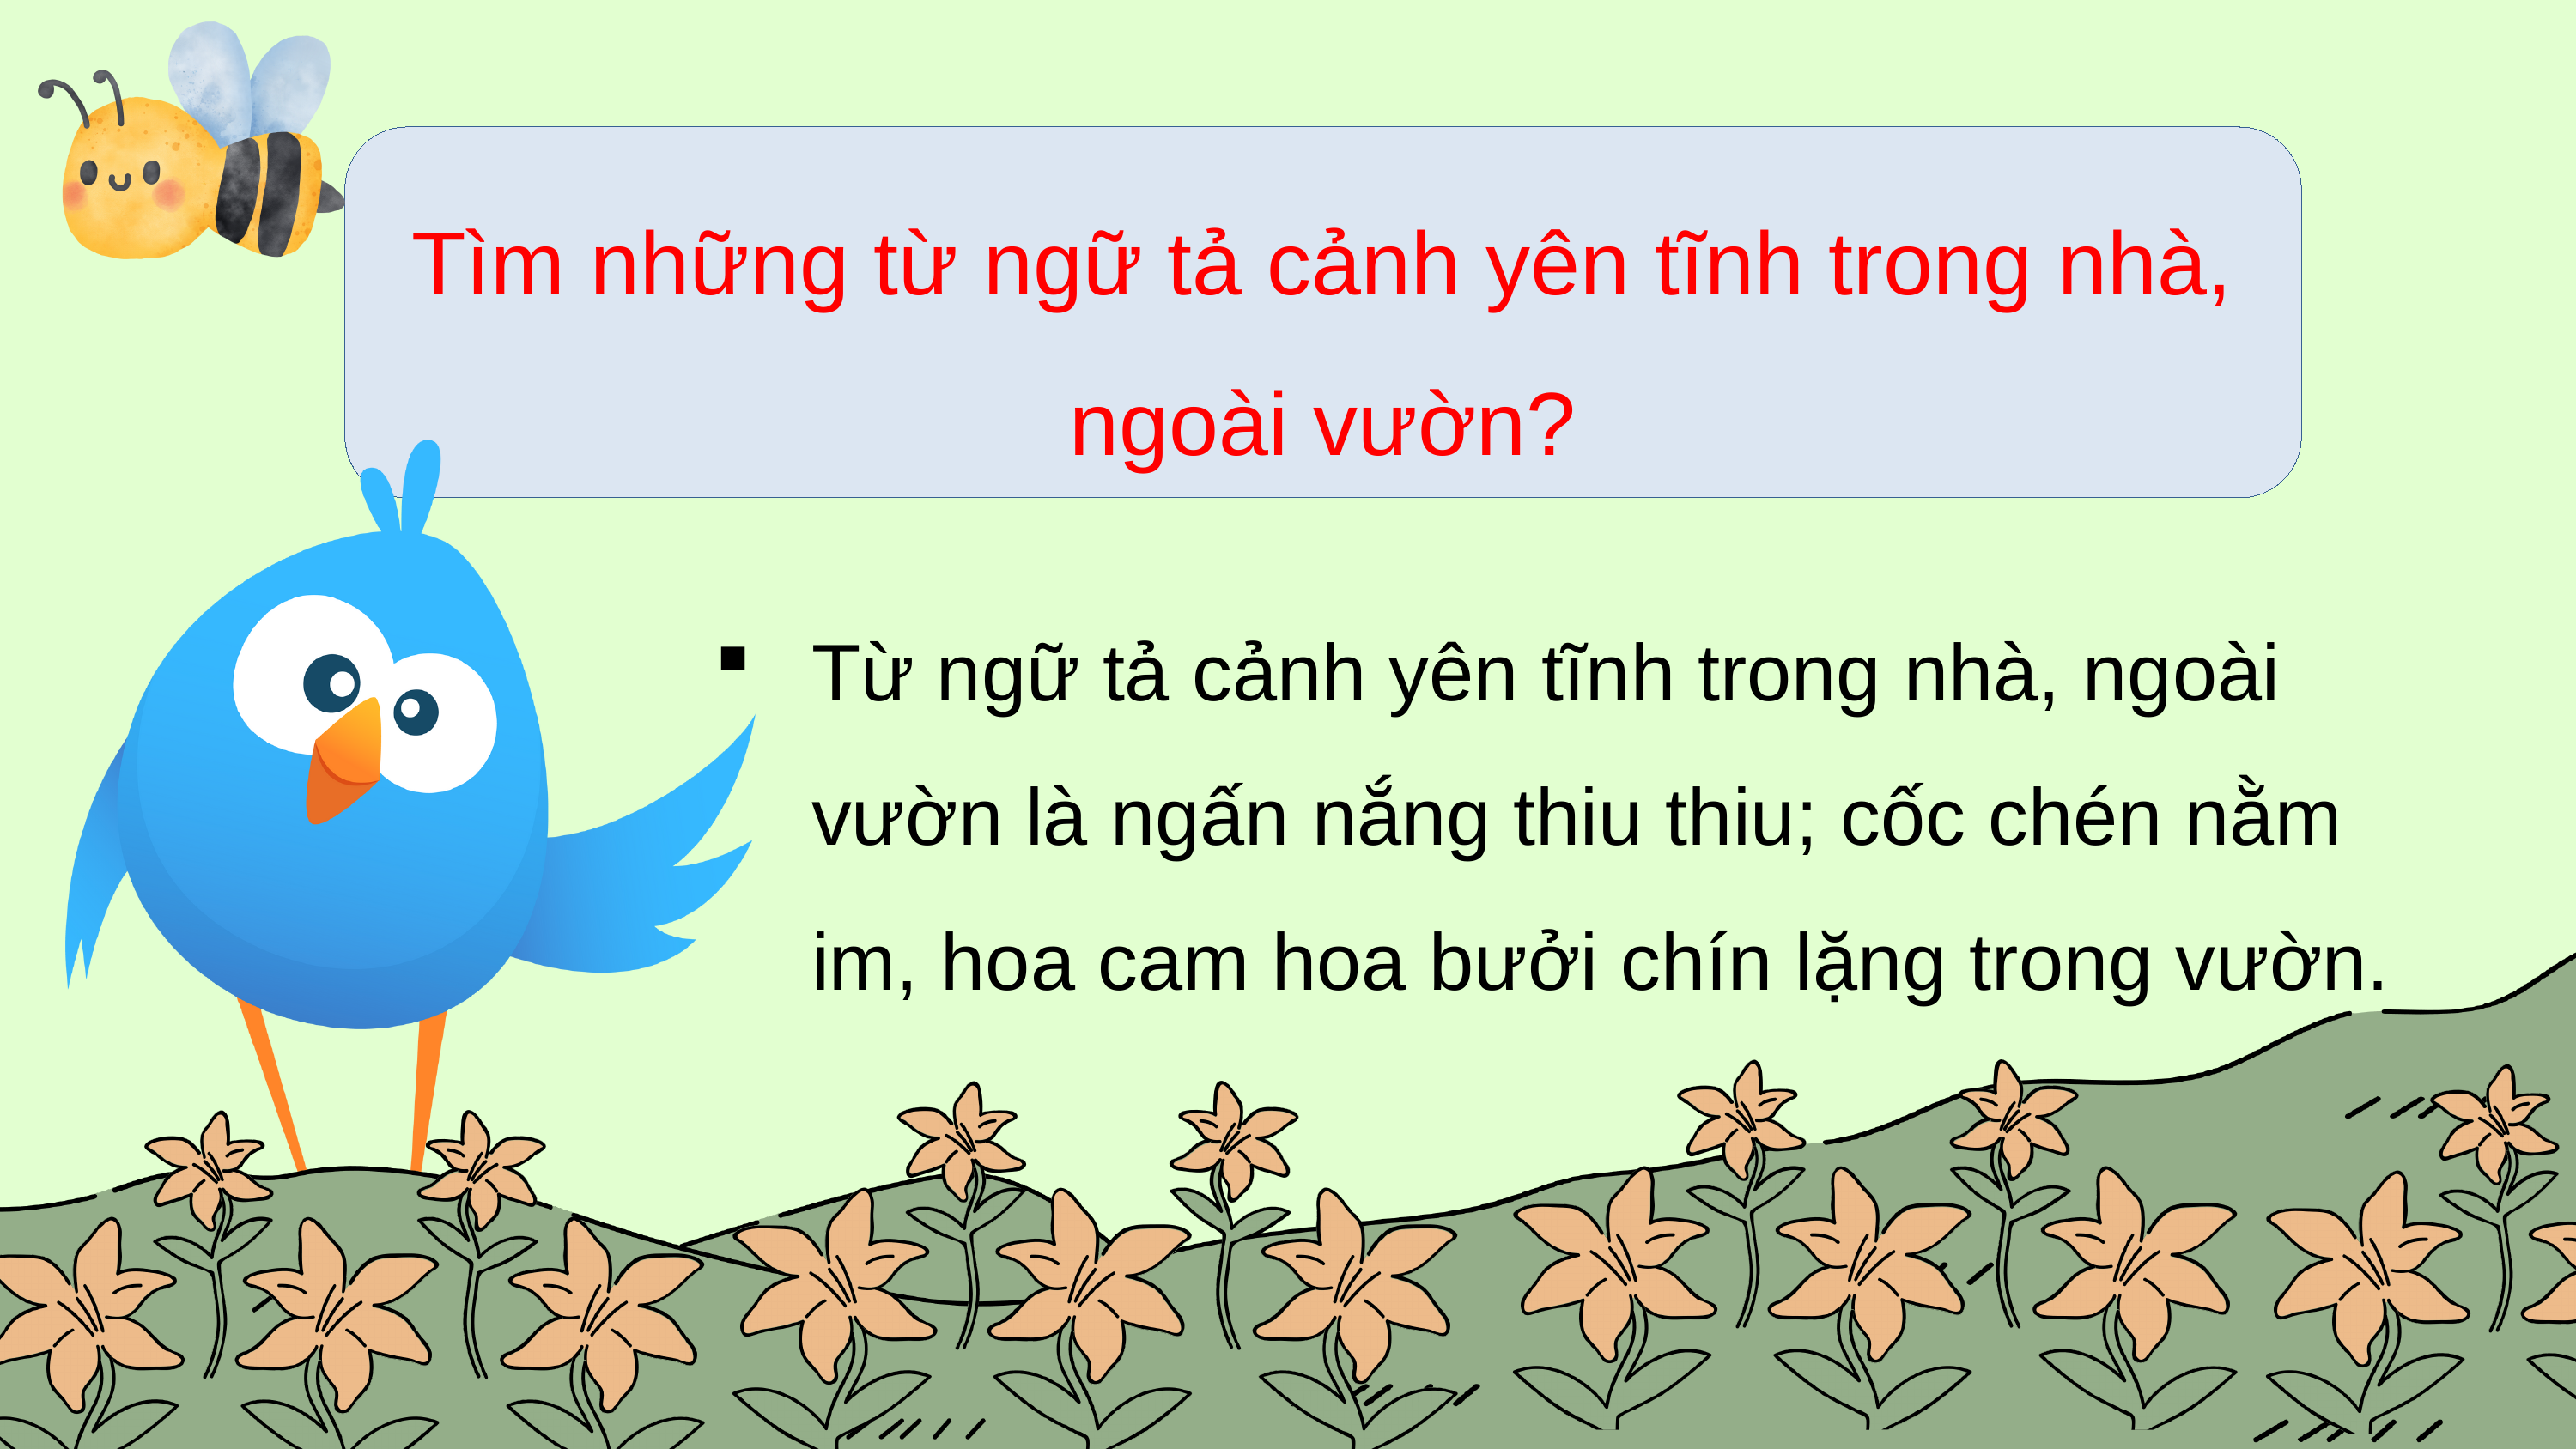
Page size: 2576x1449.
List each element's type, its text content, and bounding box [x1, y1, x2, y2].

text_box Từ ngữ tả cảnh yên tĩnh trong nhà, ngoài vườn là ngấn nắng thiu thiu; cốc chén nằm im, hoa cam hoa bưởi chín lặng trong vườn. [758, 565, 2431, 1013]
text_box Tìm những từ ngữ tả cảnh yên tĩnh trong nhà, ngoài vườn? [344, 126, 2302, 498]
picture [38, 21, 345, 259]
picture [0, 440, 2576, 1449]
